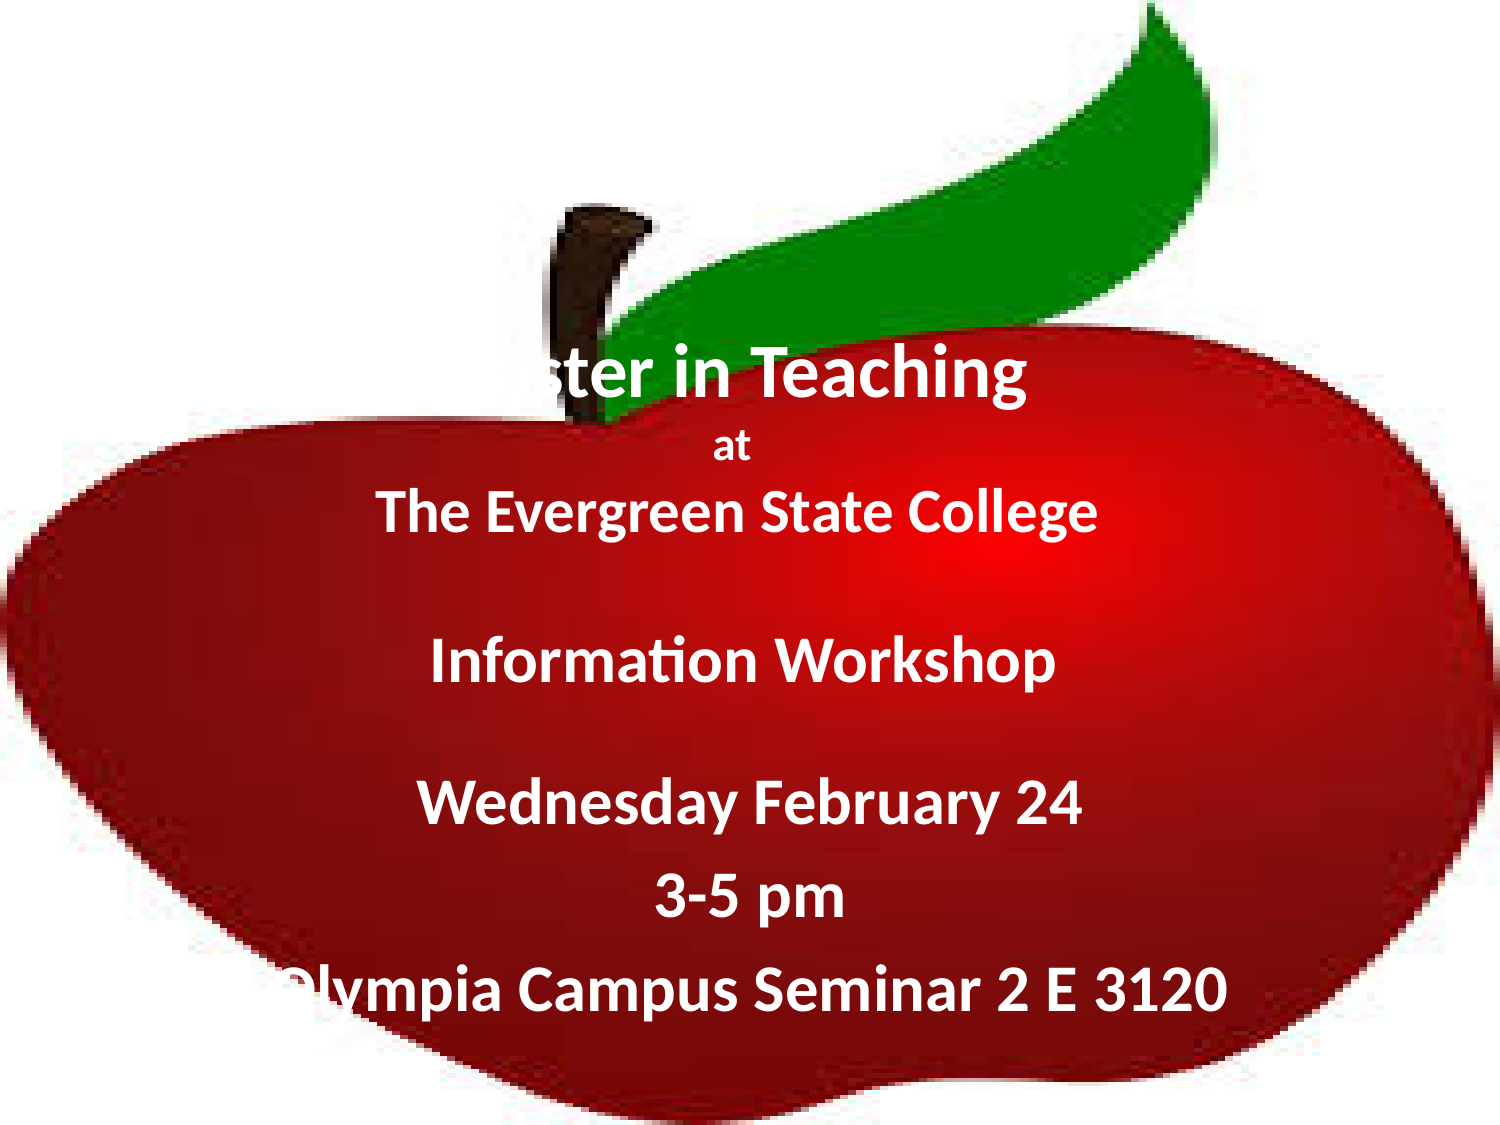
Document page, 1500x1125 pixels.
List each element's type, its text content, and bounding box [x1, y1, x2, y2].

subtitle Wednesday February 24 3-5 pm Olympia Campus Seminar 2 E 3120 [225, 750, 1275, 1038]
title Master in Teaching at The Evergreen State College [99, 312, 1375, 554]
text_box Information Workshop [350, 608, 1138, 703]
picture [0, 0, 1500, 1125]
